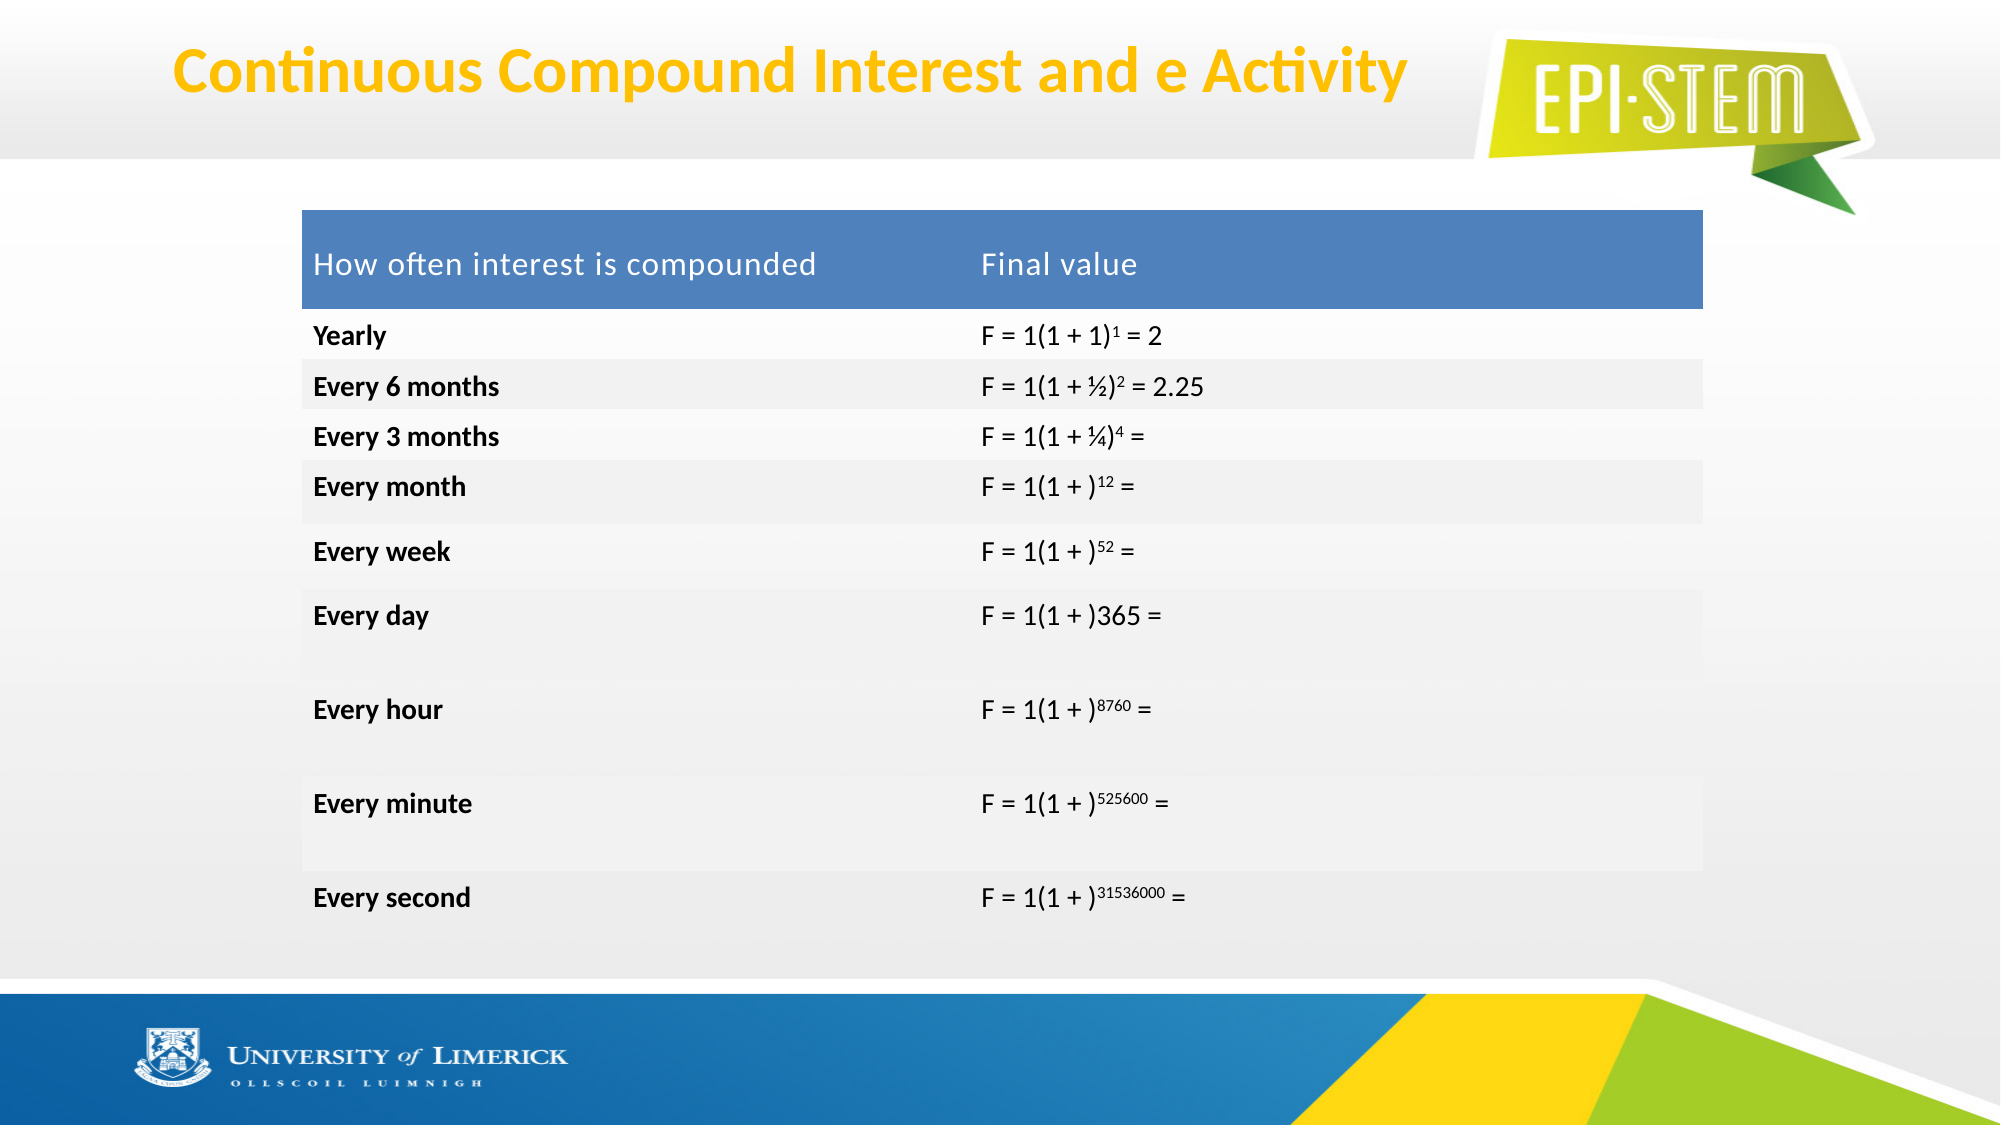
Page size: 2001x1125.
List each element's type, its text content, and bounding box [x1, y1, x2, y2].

picture [0, 0, 2001, 1125]
title Continuous Compound Interest and e Activity [159, 19, 1449, 124]
